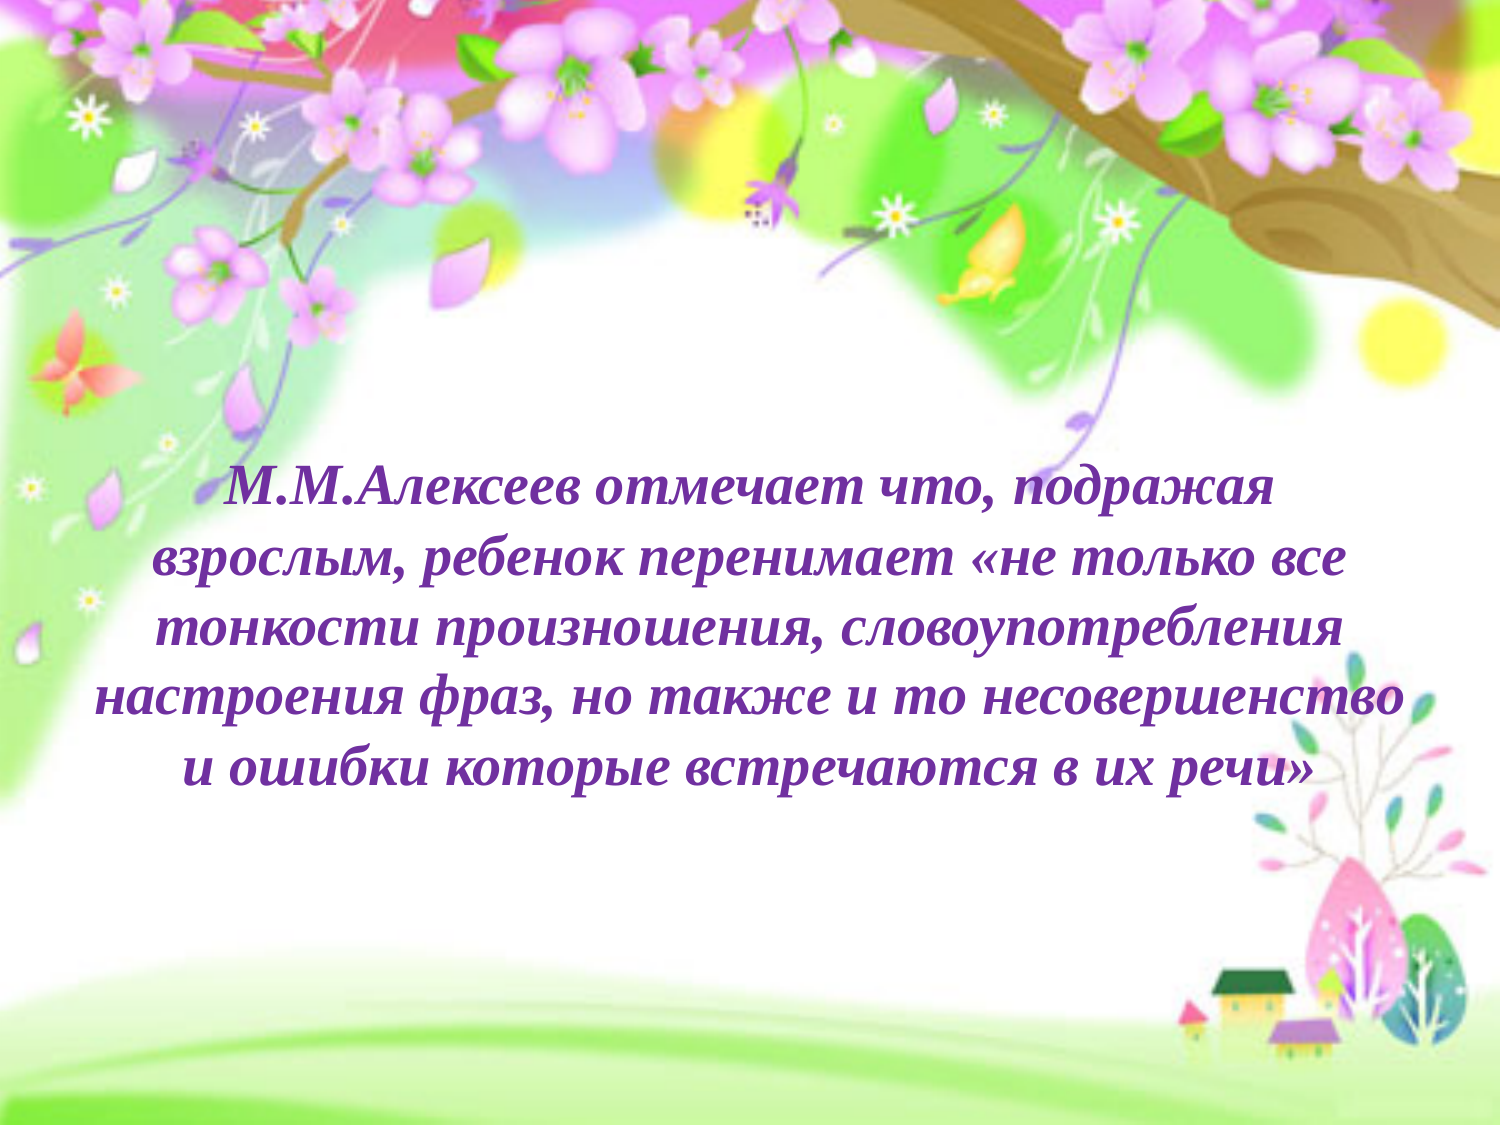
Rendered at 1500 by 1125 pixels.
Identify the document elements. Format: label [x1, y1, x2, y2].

list [0, 0, 1500, 1125]
